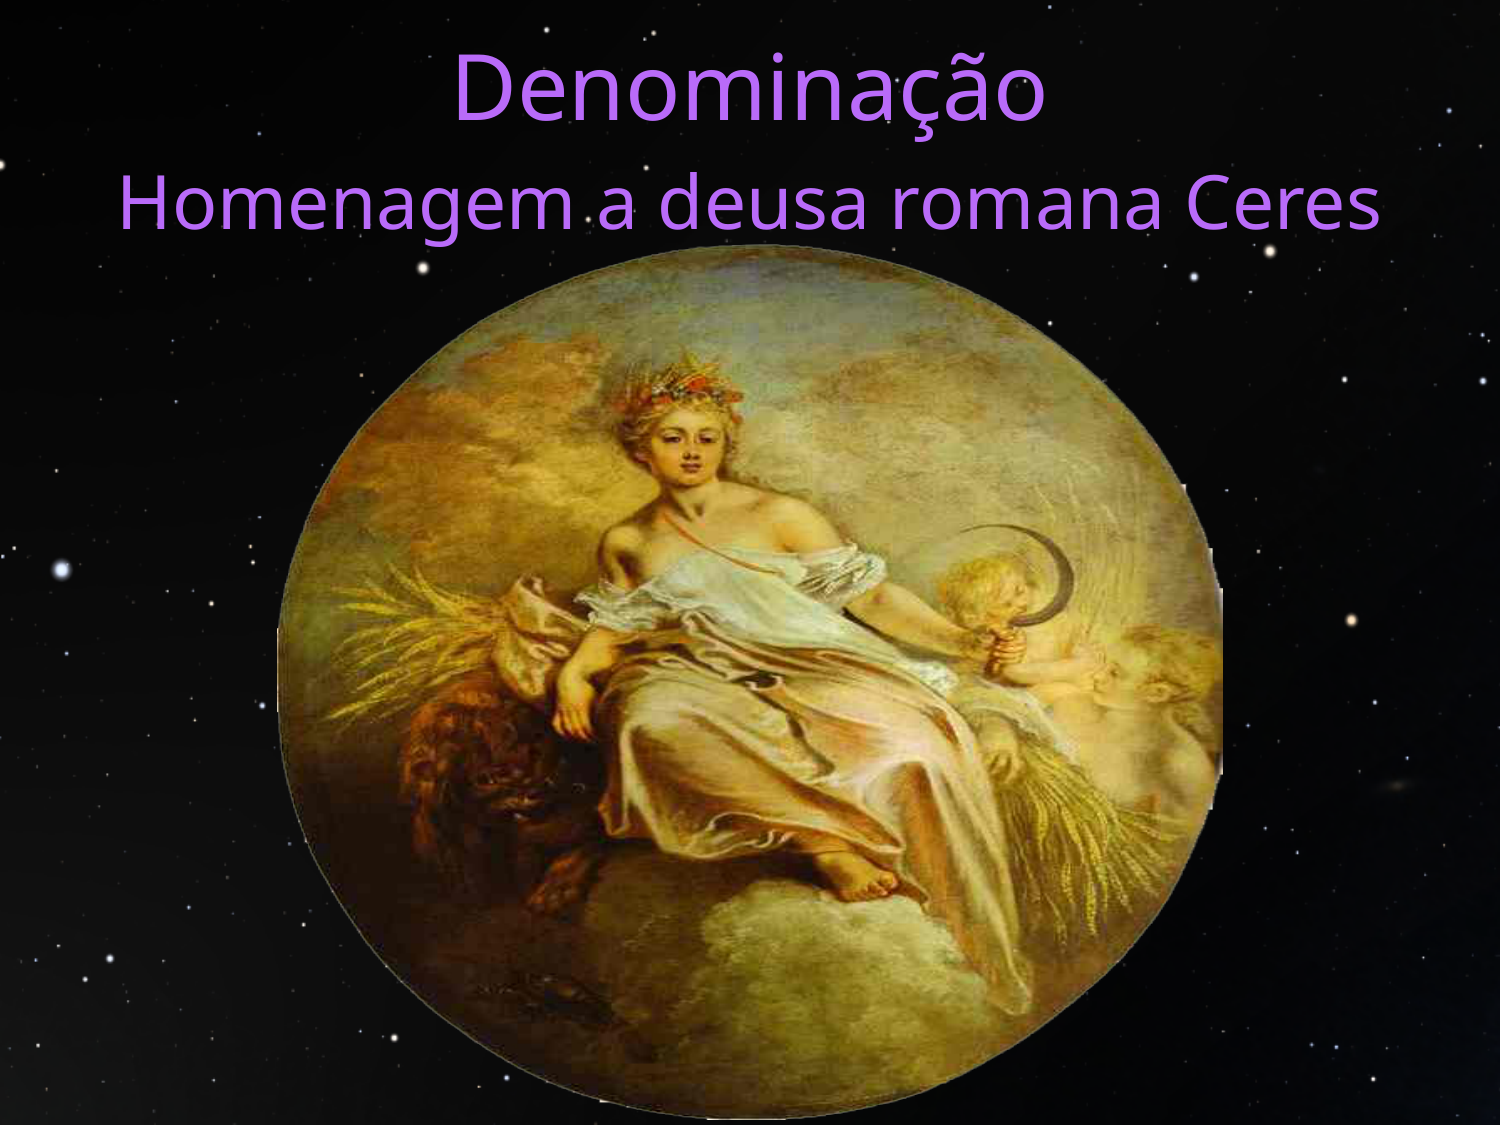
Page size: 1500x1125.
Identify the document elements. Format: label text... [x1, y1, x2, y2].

picture [0, 0, 1500, 1125]
title Denominação [75, 0, 1425, 105]
text_box Homenagem a deusa romana Ceres [74, 105, 1425, 294]
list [277, 243, 1223, 1120]
